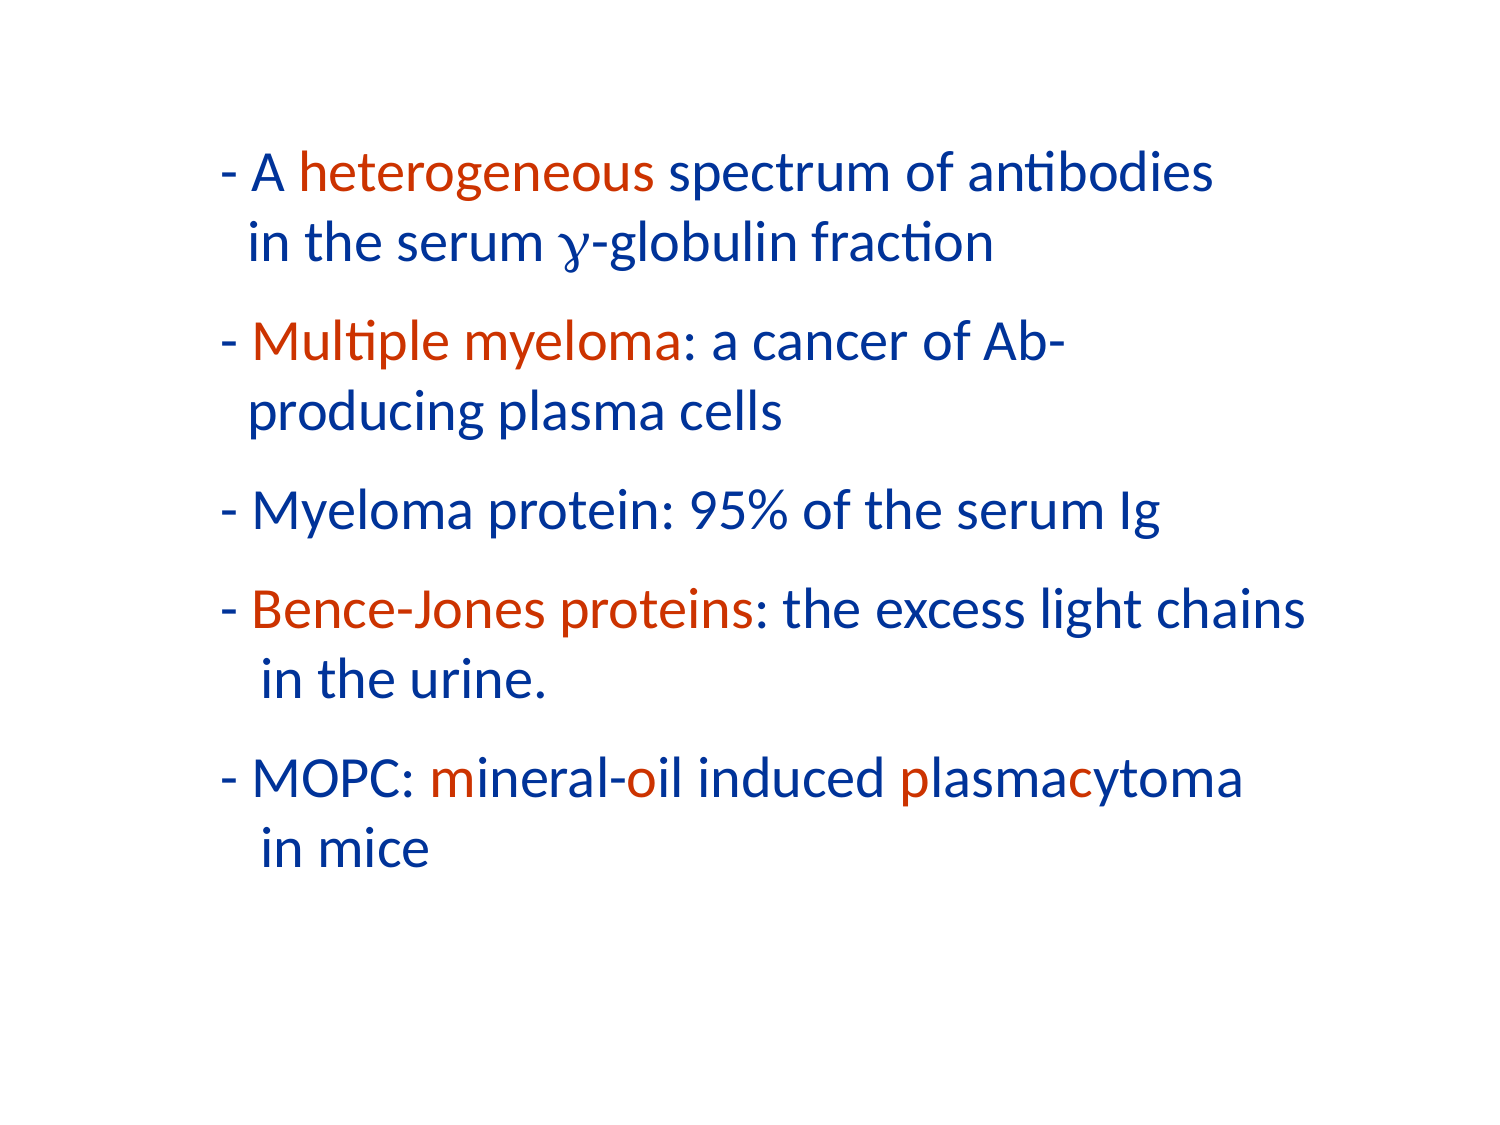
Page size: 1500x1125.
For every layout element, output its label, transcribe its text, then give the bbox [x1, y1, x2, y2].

text_box - A heterogeneous spectrum of antibodies in the serum g-globulin fraction - Multiple myeloma: a cancer of Ab- producing plasma cells - Myeloma protein: 95% of the serum Ig - Bence-Jones proteins: the excess light chains in the urine. - MOPC: mineral-oil induced plasmacytoma in mice [205, 125, 1321, 887]
